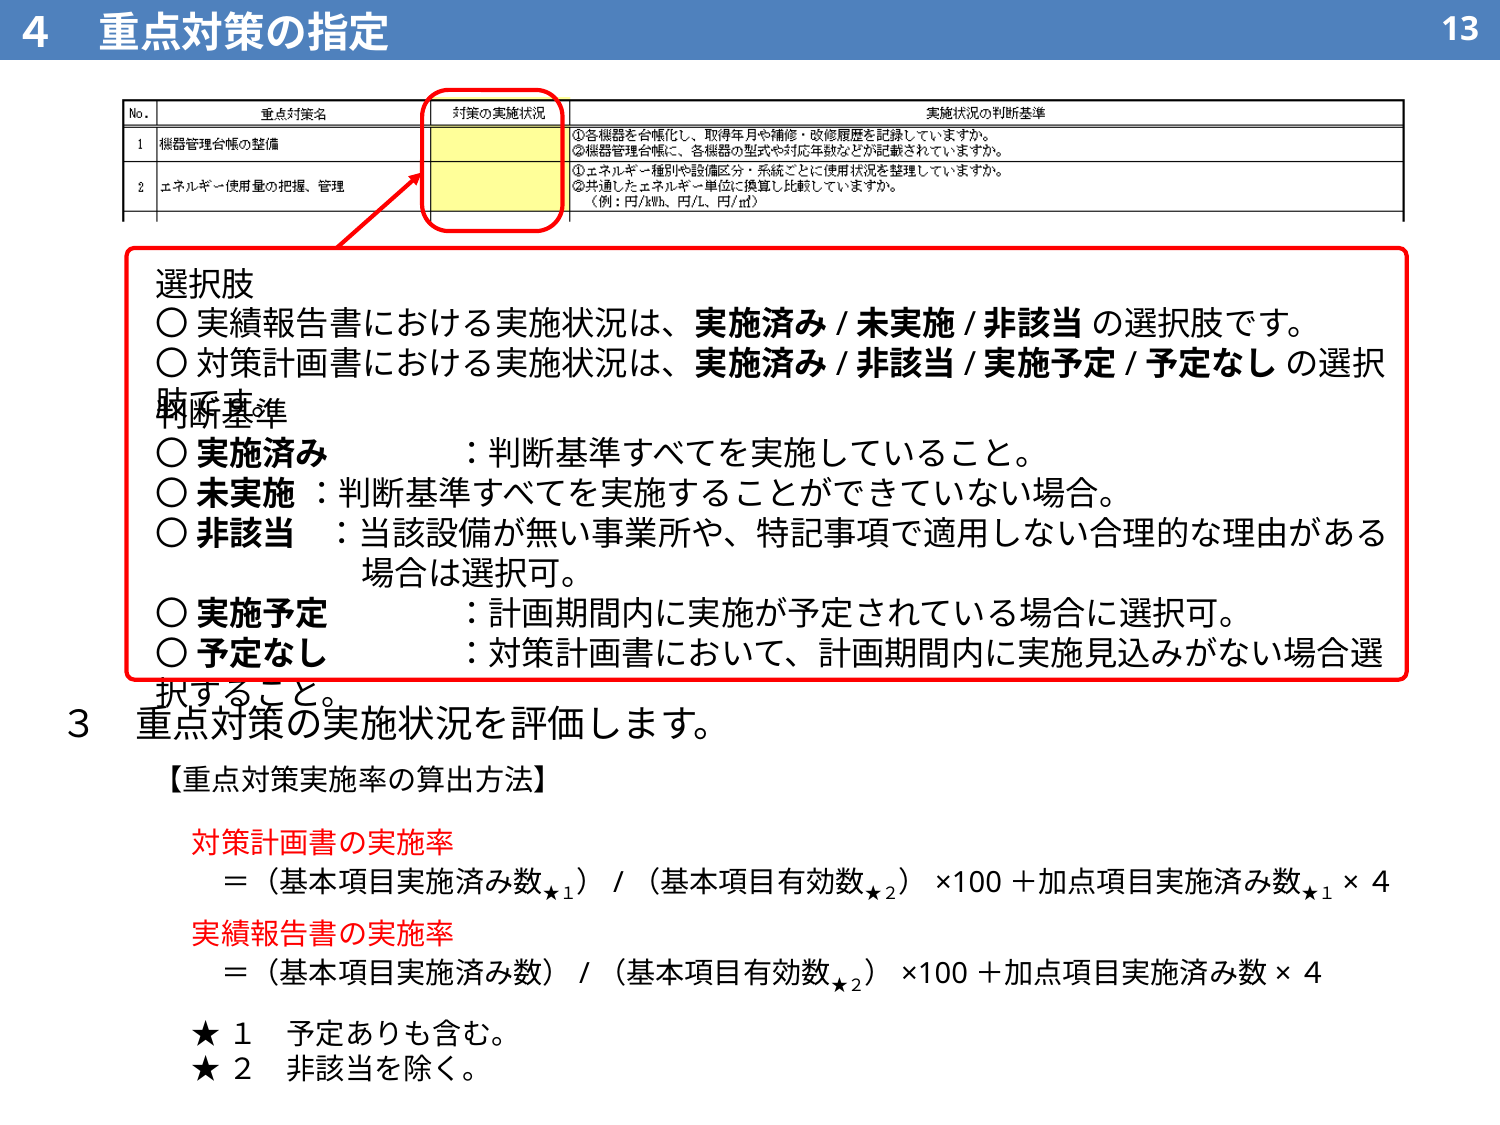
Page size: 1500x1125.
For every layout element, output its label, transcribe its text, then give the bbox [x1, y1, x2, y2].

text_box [126, 89, 1407, 684]
text_box ３ 重点対策の実施状況を評価します。 [45, 692, 1455, 752]
text_box 【重点対策実施率の算出方法】 [138, 753, 578, 804]
text_box 対策計画書の実施率 ＝（基本項目実施済み数★１）/（基本項目有効数★２）×100＋加点項目実施済み数★１×４ 実績報告書の実施率 ＝（基本項目実施済み数）/（基本項目有効数★２）×100＋加点項目実施済み数×４ ★１ 予定ありも含む。 ★２ 非該当を除く。 [177, 816, 1425, 1093]
text_box 12 [1319, 2, 1495, 57]
text_box ４ 重点対策の指定 [0, 0, 1158, 56]
picture [120, 96, 126, 225]
